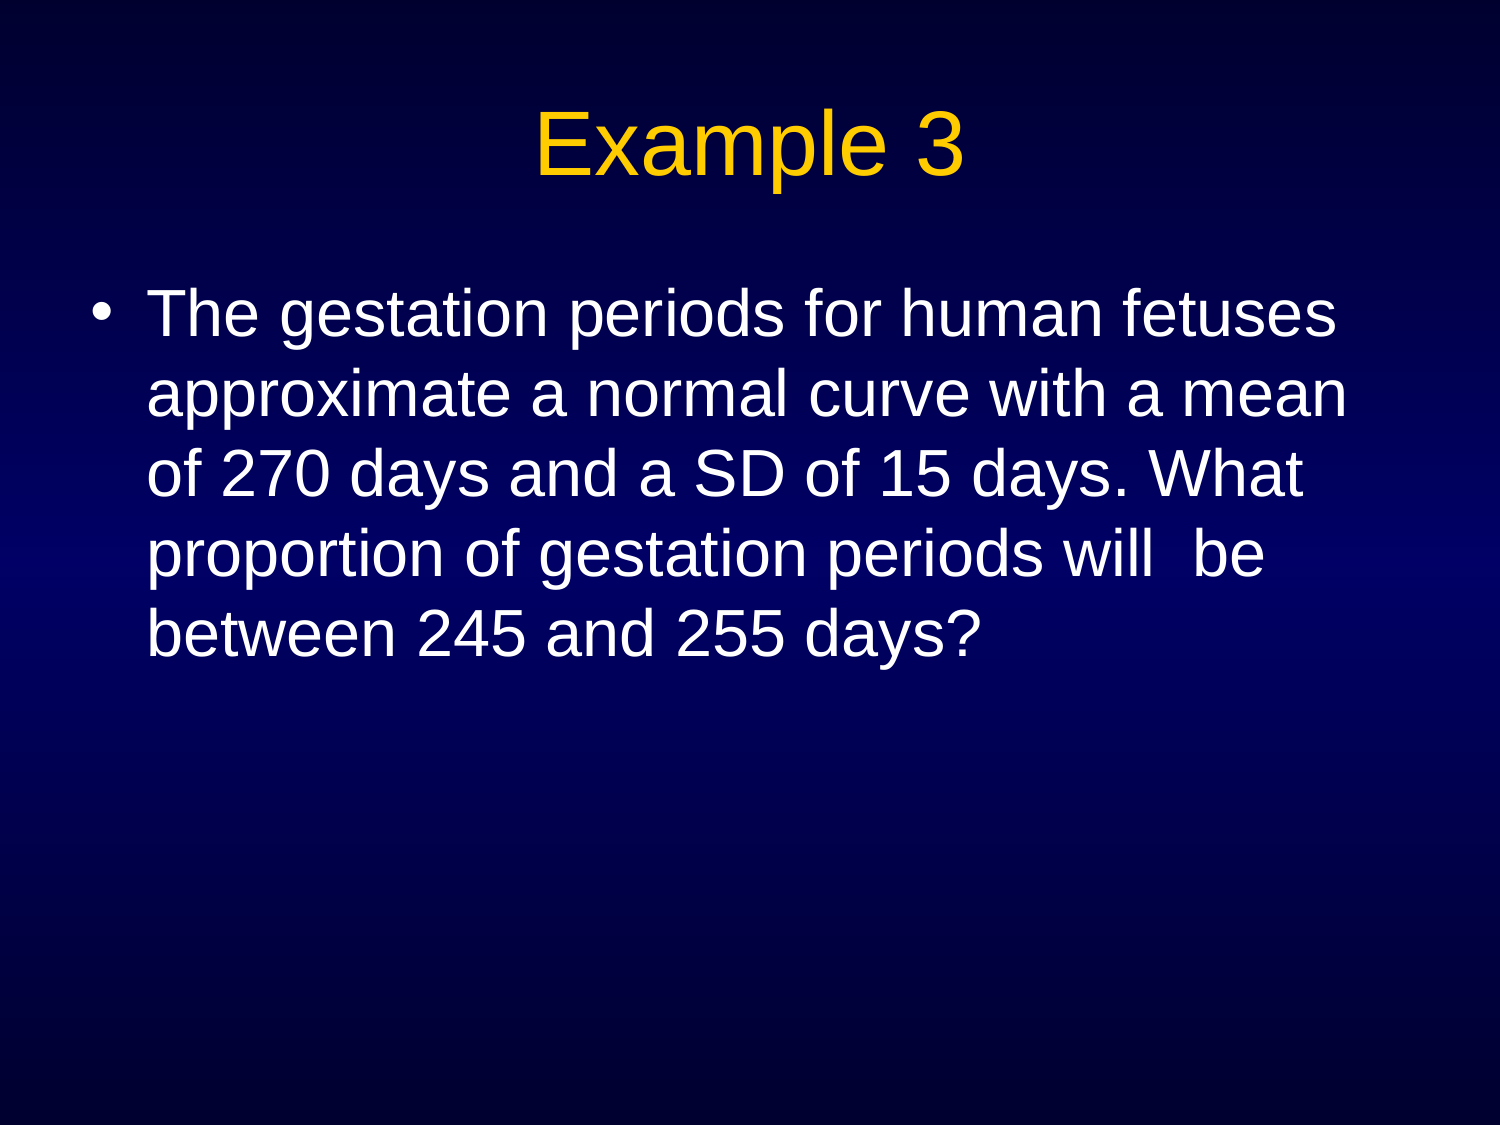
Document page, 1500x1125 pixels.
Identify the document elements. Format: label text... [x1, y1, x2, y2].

title Example 3 [75, 45, 1425, 233]
list The gestation periods for human fetuses approximate a normal curve with a mean of 270 days and a SD of 15 days. What proportion of gestation periods will be between 245 and 255 days? [75, 262, 1425, 1005]
